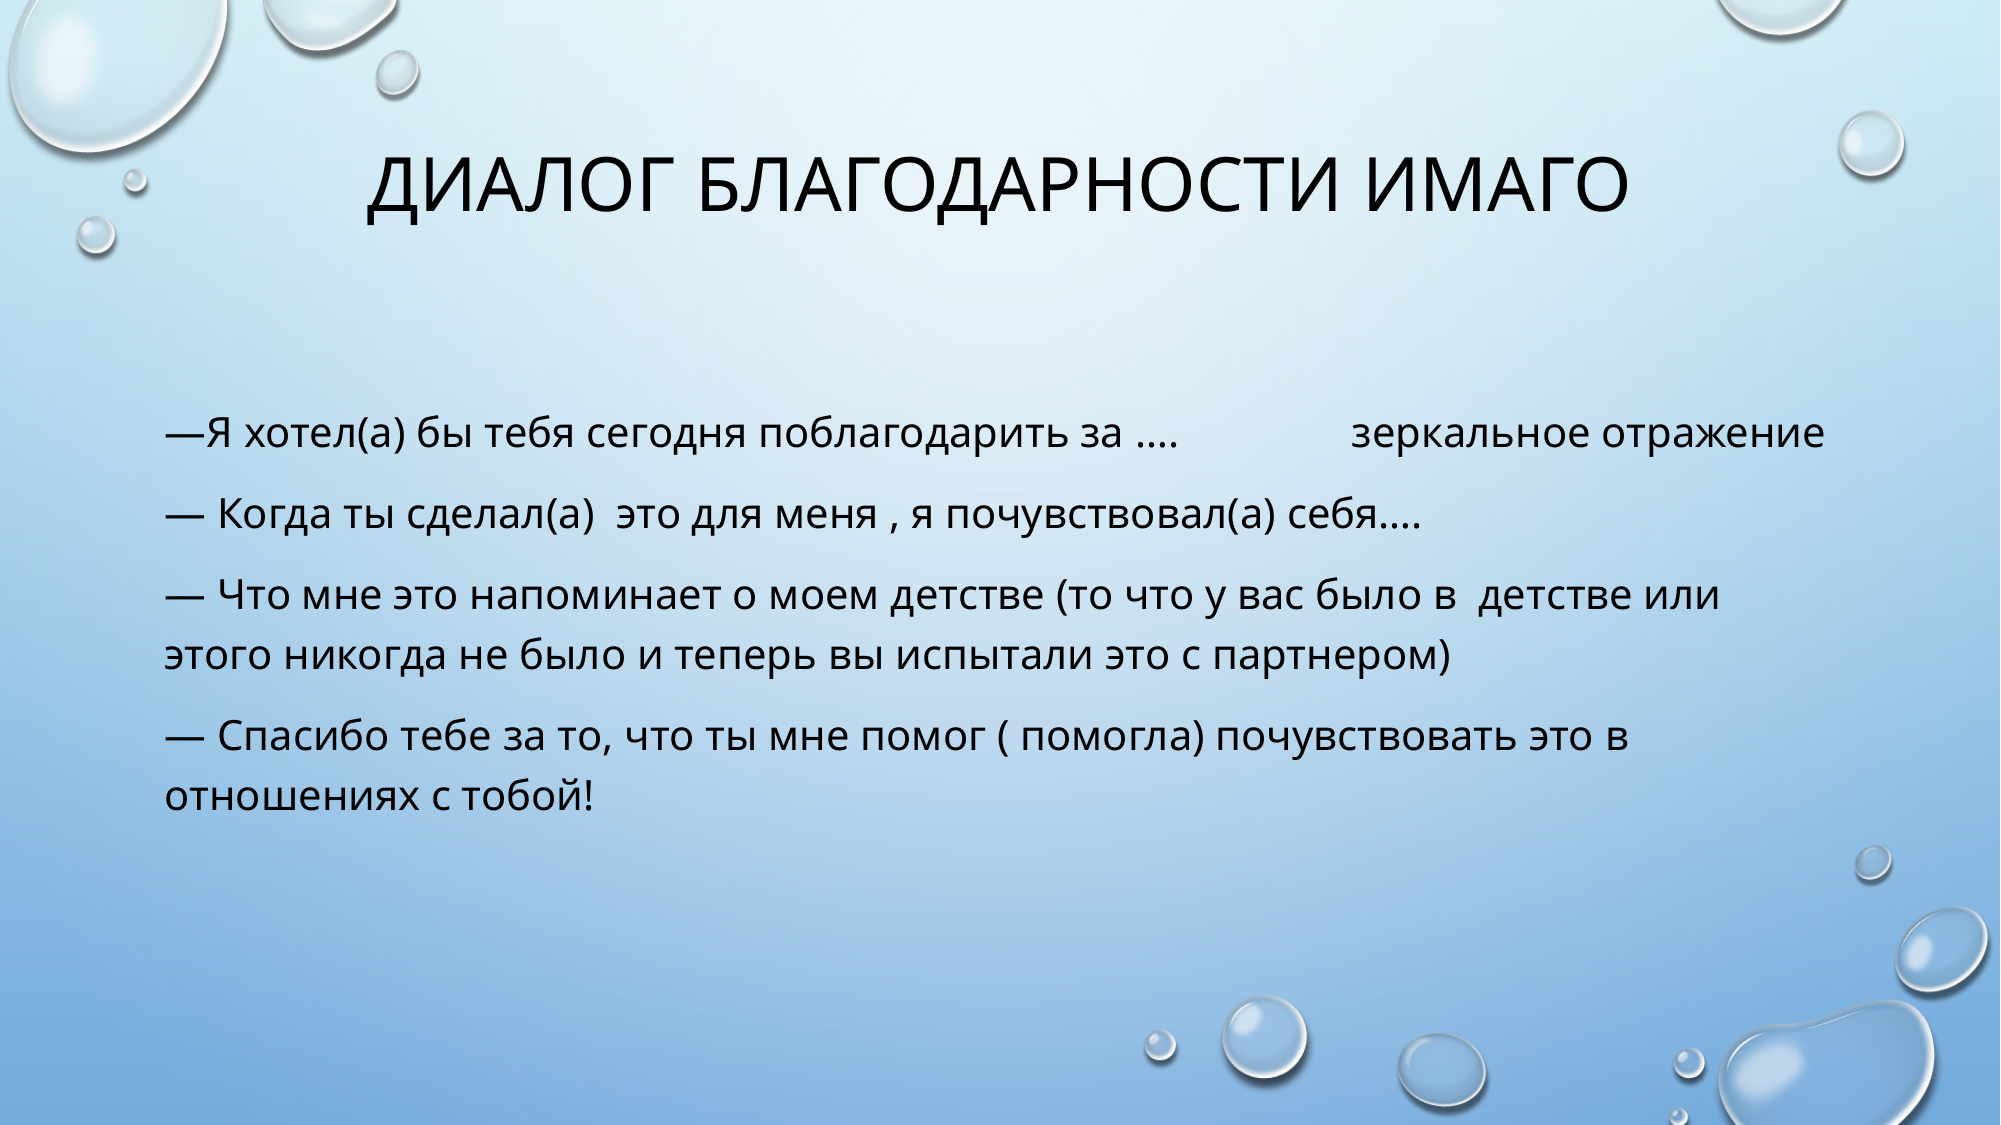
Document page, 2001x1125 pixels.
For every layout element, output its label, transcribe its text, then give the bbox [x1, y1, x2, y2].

list —Я хотел(а) бы тебя сегодня поблагодарить за …. зеркальное отражение — Когда ты сделал(а) это для меня , я почувствовал(а) себя…. — Что мне это напоминает о моем детстве (то что у вас было в детстве или этого никогда не было и теперь вы испытали это с партнером) — Спасибо тебе за то, что ты мне помог ( помогла) почувствовать это в отношениях с тобой! [149, 388, 1850, 950]
title Диалог благодарности имаго [149, 101, 1851, 364]
picture [0, 0, 2000, 1125]
